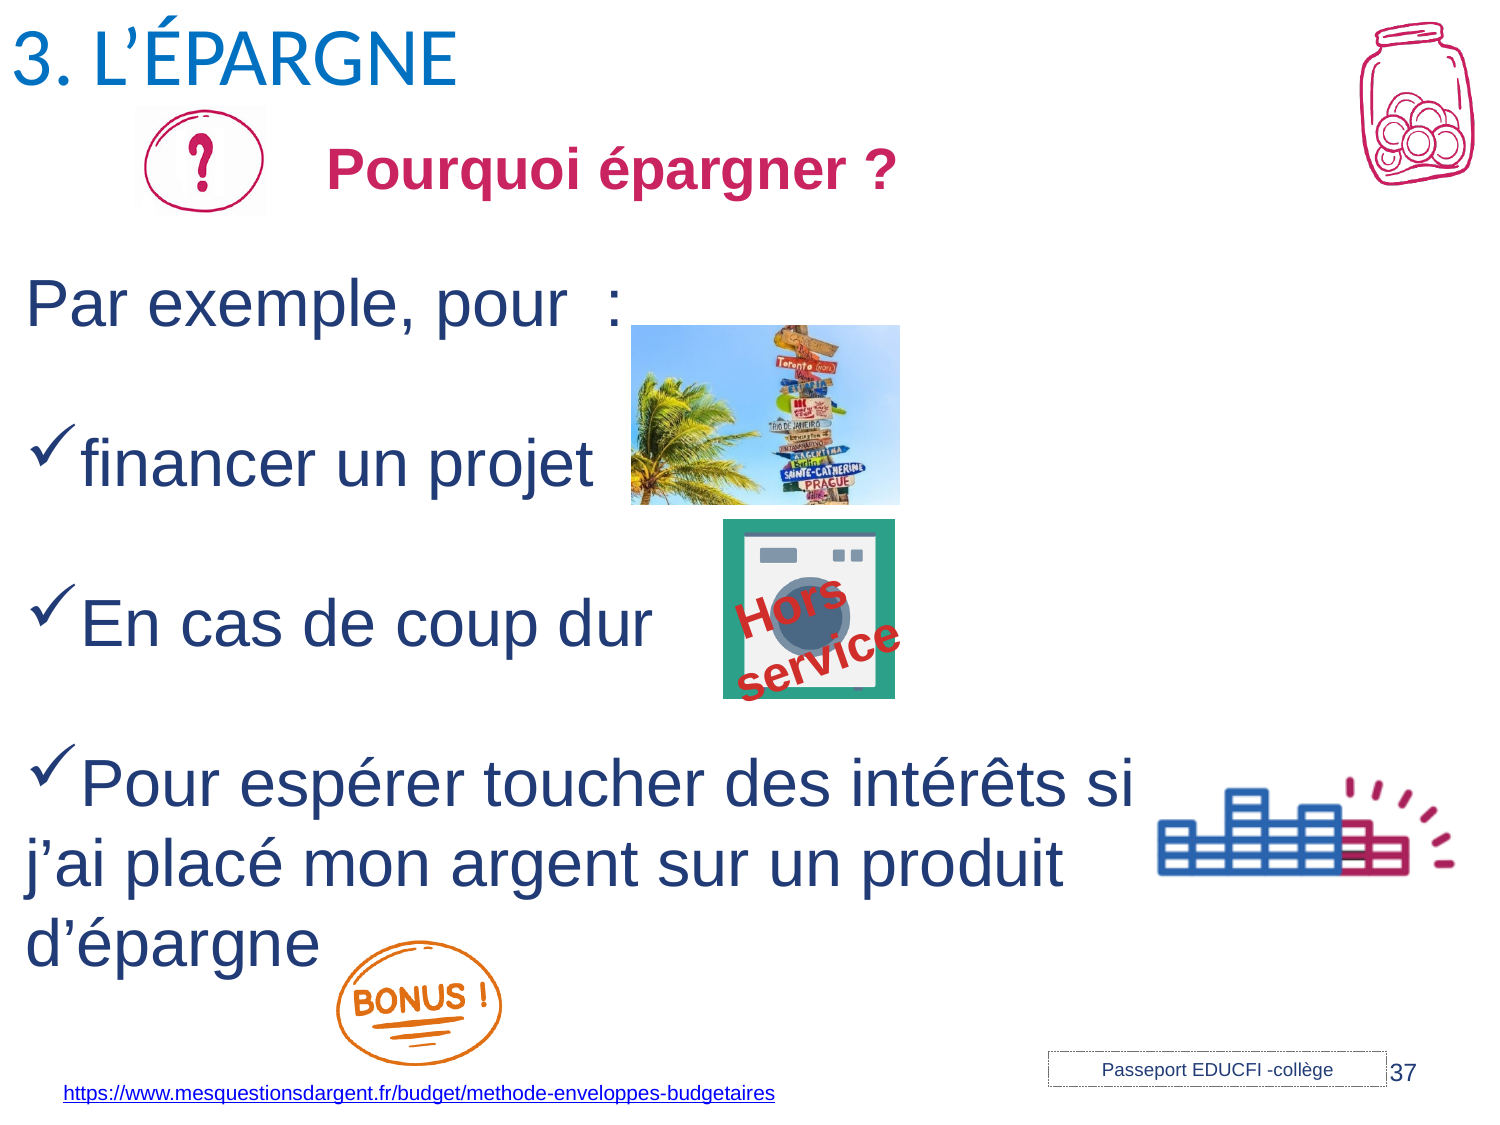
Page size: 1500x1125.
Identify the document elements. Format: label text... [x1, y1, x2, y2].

text_box Pourquoi épargner ? [319, 196, 995, 209]
picture [336, 939, 503, 1066]
text_box https://www.mesquestionsdargent.fr/budget/methode-enveloppes-budgetaires [55, 1071, 784, 1112]
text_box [0, 0, 1495, 188]
picture [135, 106, 268, 216]
text_box Passeport EDUCFI -collège [1048, 1051, 1387, 1087]
text_box Par exemple, pour : financer un projet En cas de coup dur Pour espérer toucher des intérêts si j’ai placé mon argent sur un produit d’épargne [17, 196, 1181, 988]
slide_number 37 [1381, 1048, 1426, 1096]
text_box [631, 325, 1465, 881]
